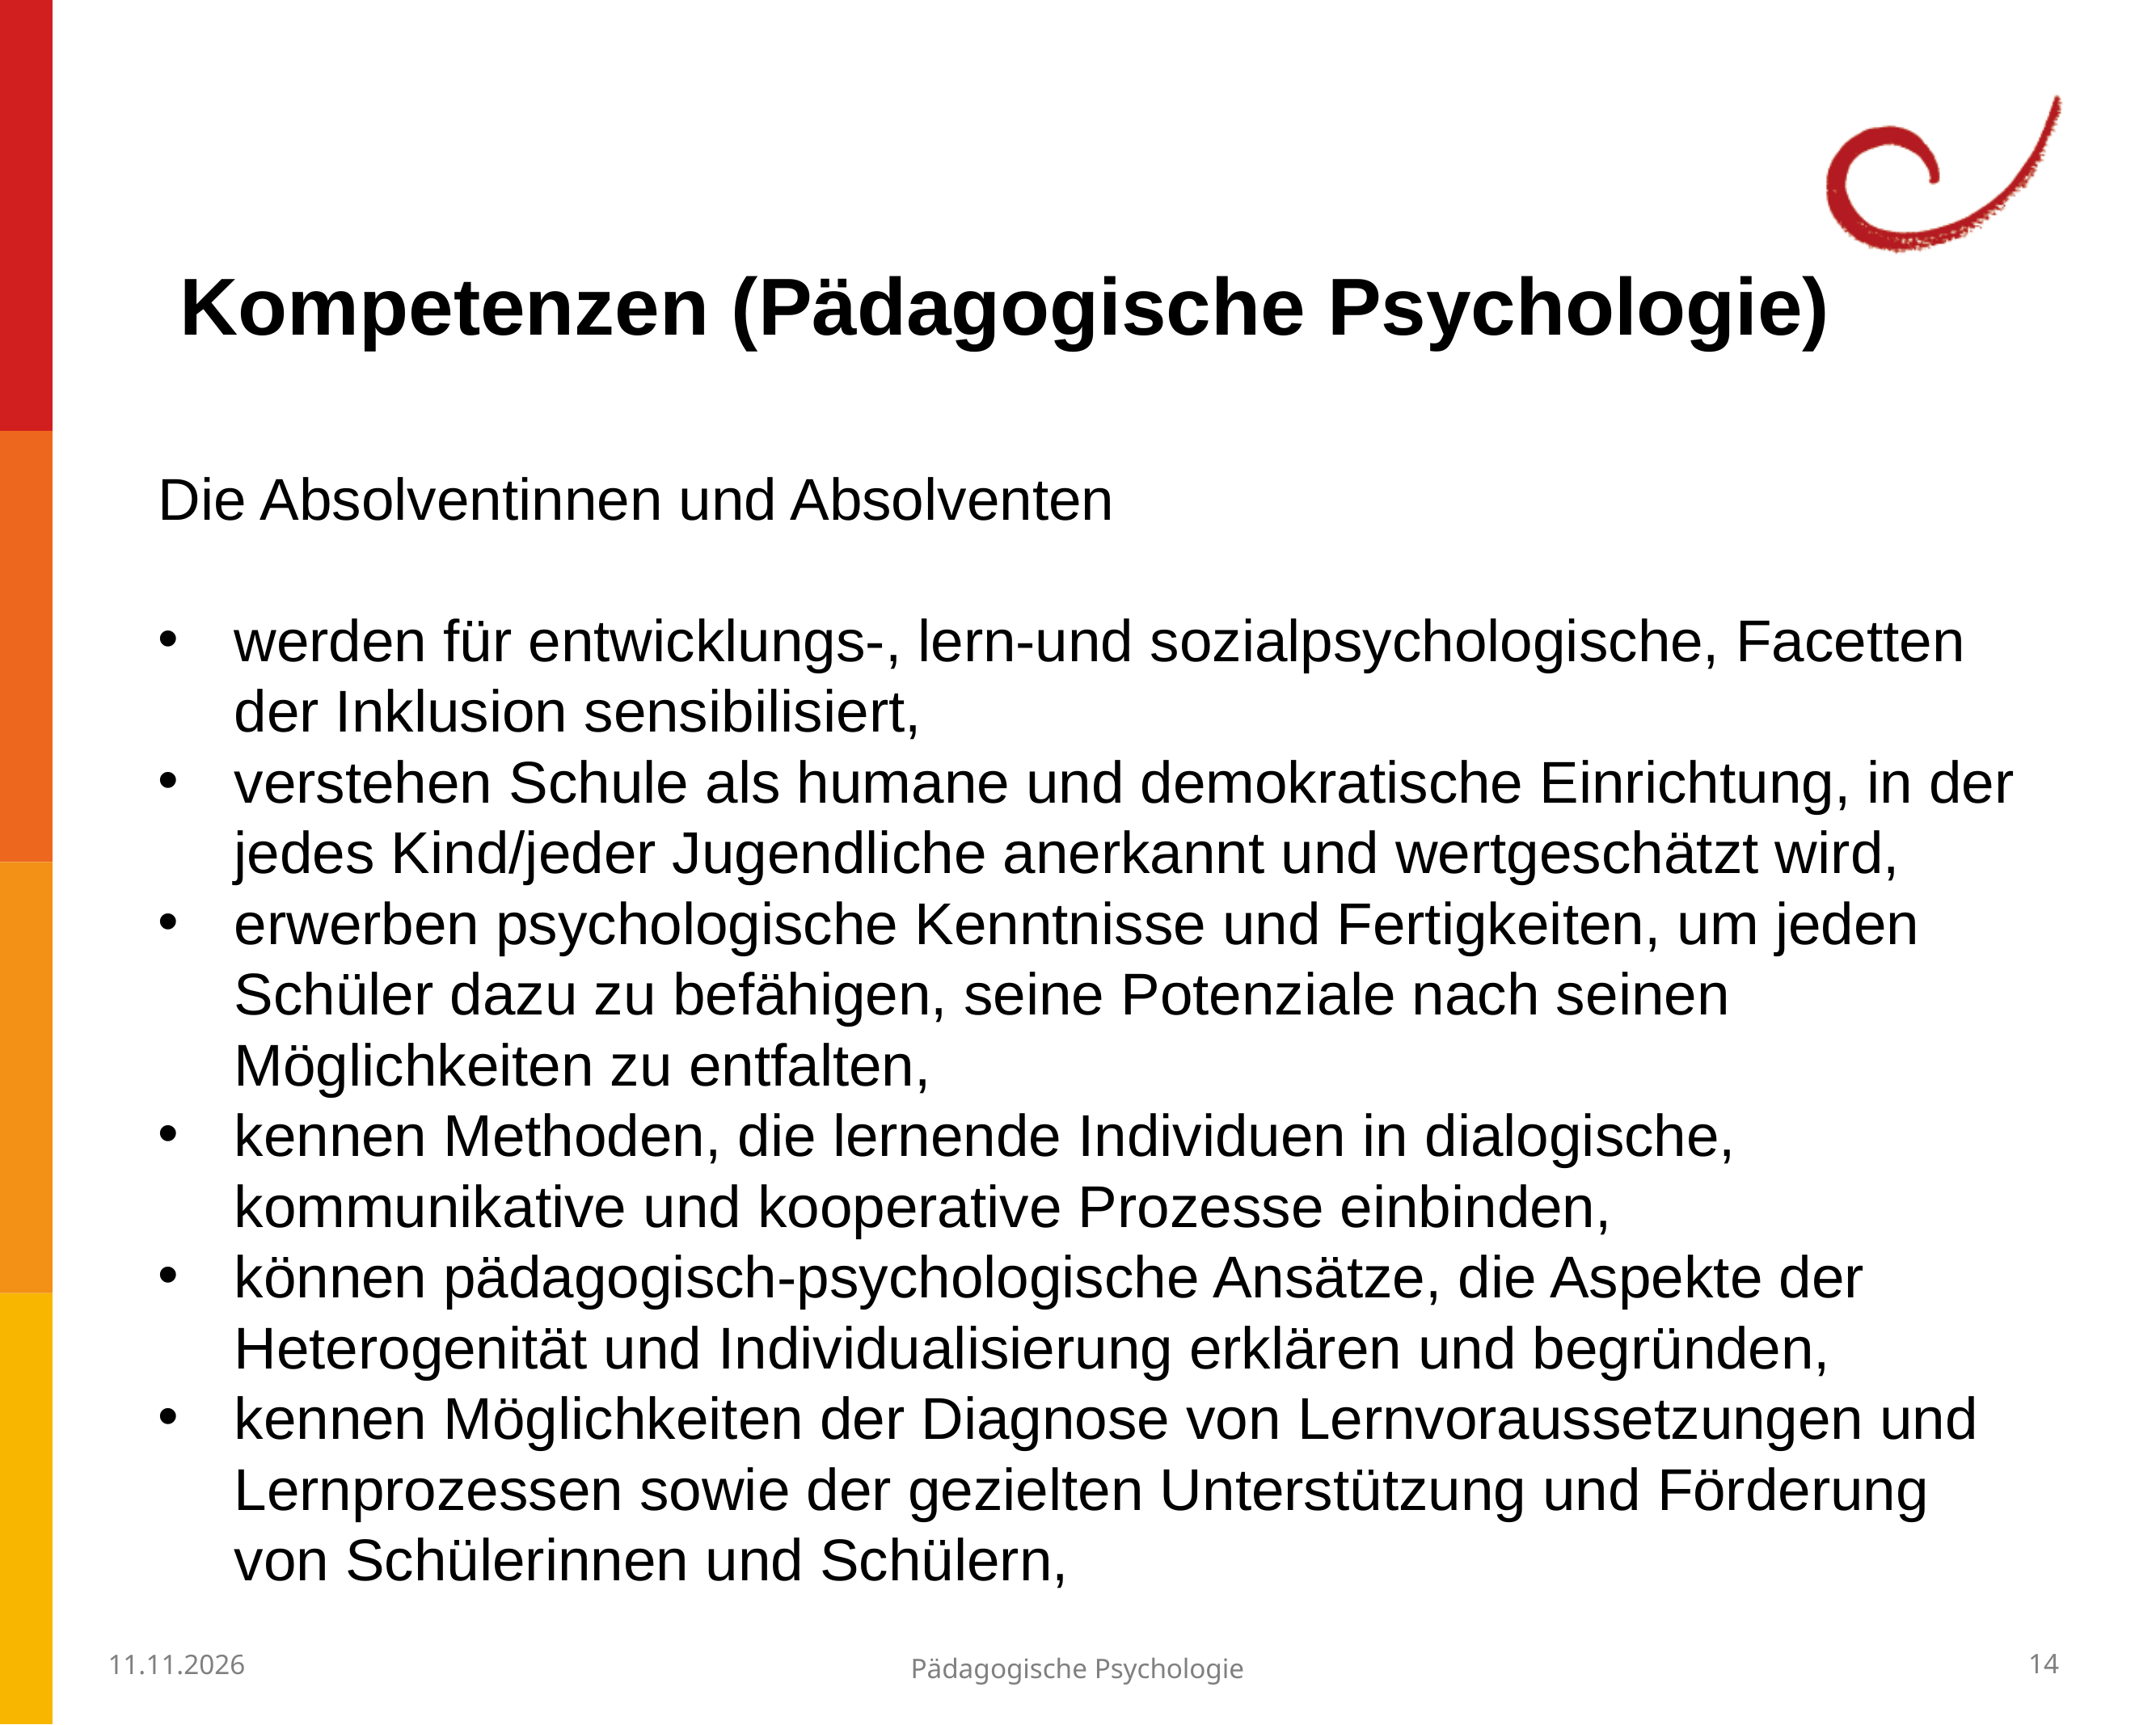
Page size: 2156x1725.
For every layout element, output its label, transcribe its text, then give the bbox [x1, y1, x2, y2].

slide_number 14 [1521, 1597, 2066, 1691]
text_box Die Absolventinnen und Absolventen werden für entwicklungs-, lern-und sozialpsychologische, Facetten der Inklusion sensibilisiert, verstehen Schule als humane und demokratische Einrichtung, in der jedes Kind/jeder Jugendliche anerkannt und wertgeschätzt wird, erwerben psychologische Kenntnisse und Fertigkeiten, um jeden Schüler dazu zu befähigen, seine Potenziale nach seinen Möglichkeiten zu entfalten, kennen Methoden, die lernende Individuen in dialogische, kommunikative und kooperative Prozesse einbinden, können pädagogisch-psychologische Ansätze, die Aspekte der Heterogenität und Individualisierung erklären und begründen, kennen Möglichkeiten der Diagnose von Lernvoraussetzungen und Lernprozessen sowie der gezielten Unterstützung und Förderung von Schülerinnen und Schülern, [151, 453, 2036, 1600]
picture [1751, 53, 2139, 298]
text_box Kompetenzen (Pädagogische Psychologie) [111, 247, 1900, 358]
text_box 23.07.2021 [95, 1598, 581, 1690]
text_box Pädagogische Psychologie [714, 1598, 1442, 1690]
